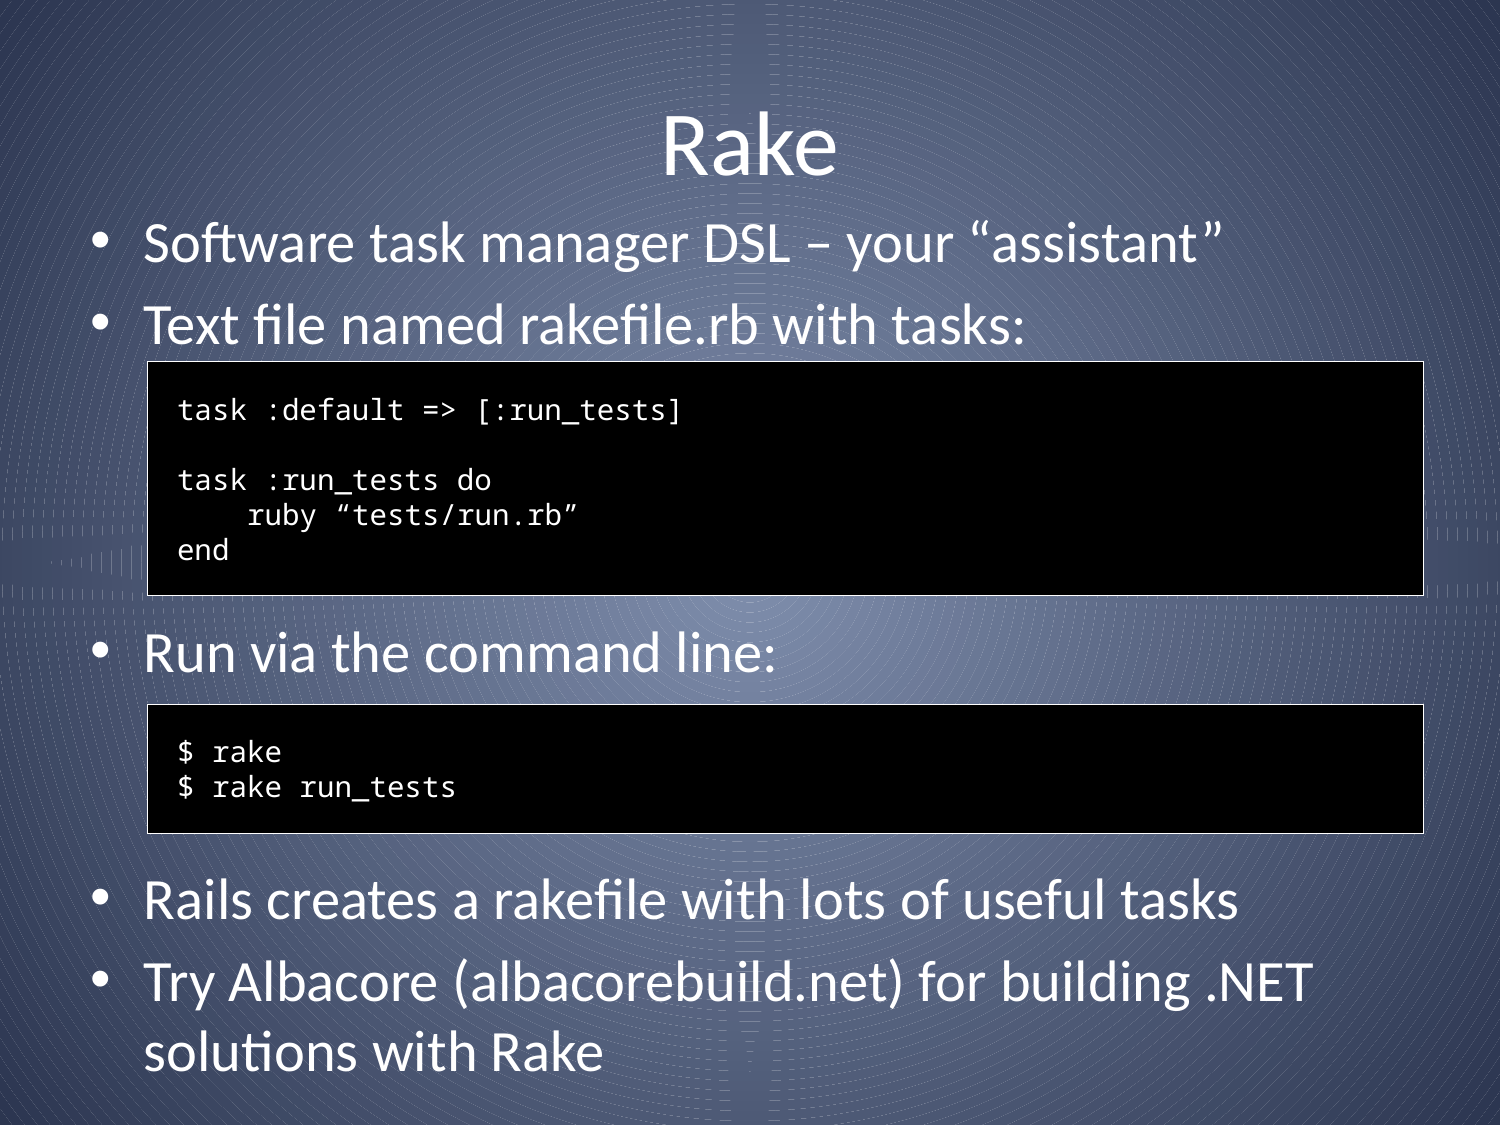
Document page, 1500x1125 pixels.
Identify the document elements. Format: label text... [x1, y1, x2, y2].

title Rake [75, 45, 1425, 196]
text_box $ rake $ rake run_tests [147, 704, 1424, 834]
text_box task :default => [:run_tests] task :run_tests do ruby “tests/run.rb” end [147, 361, 1424, 596]
list Software task manager DSL – your “assistant” Text file named rakefile.rb with tasks: Run via the command line: Rails creates a rakefile with lots of useful tasks Try Albacore (albacorebuild.net) for building .NET solutions with Rake [75, 196, 1425, 1094]
